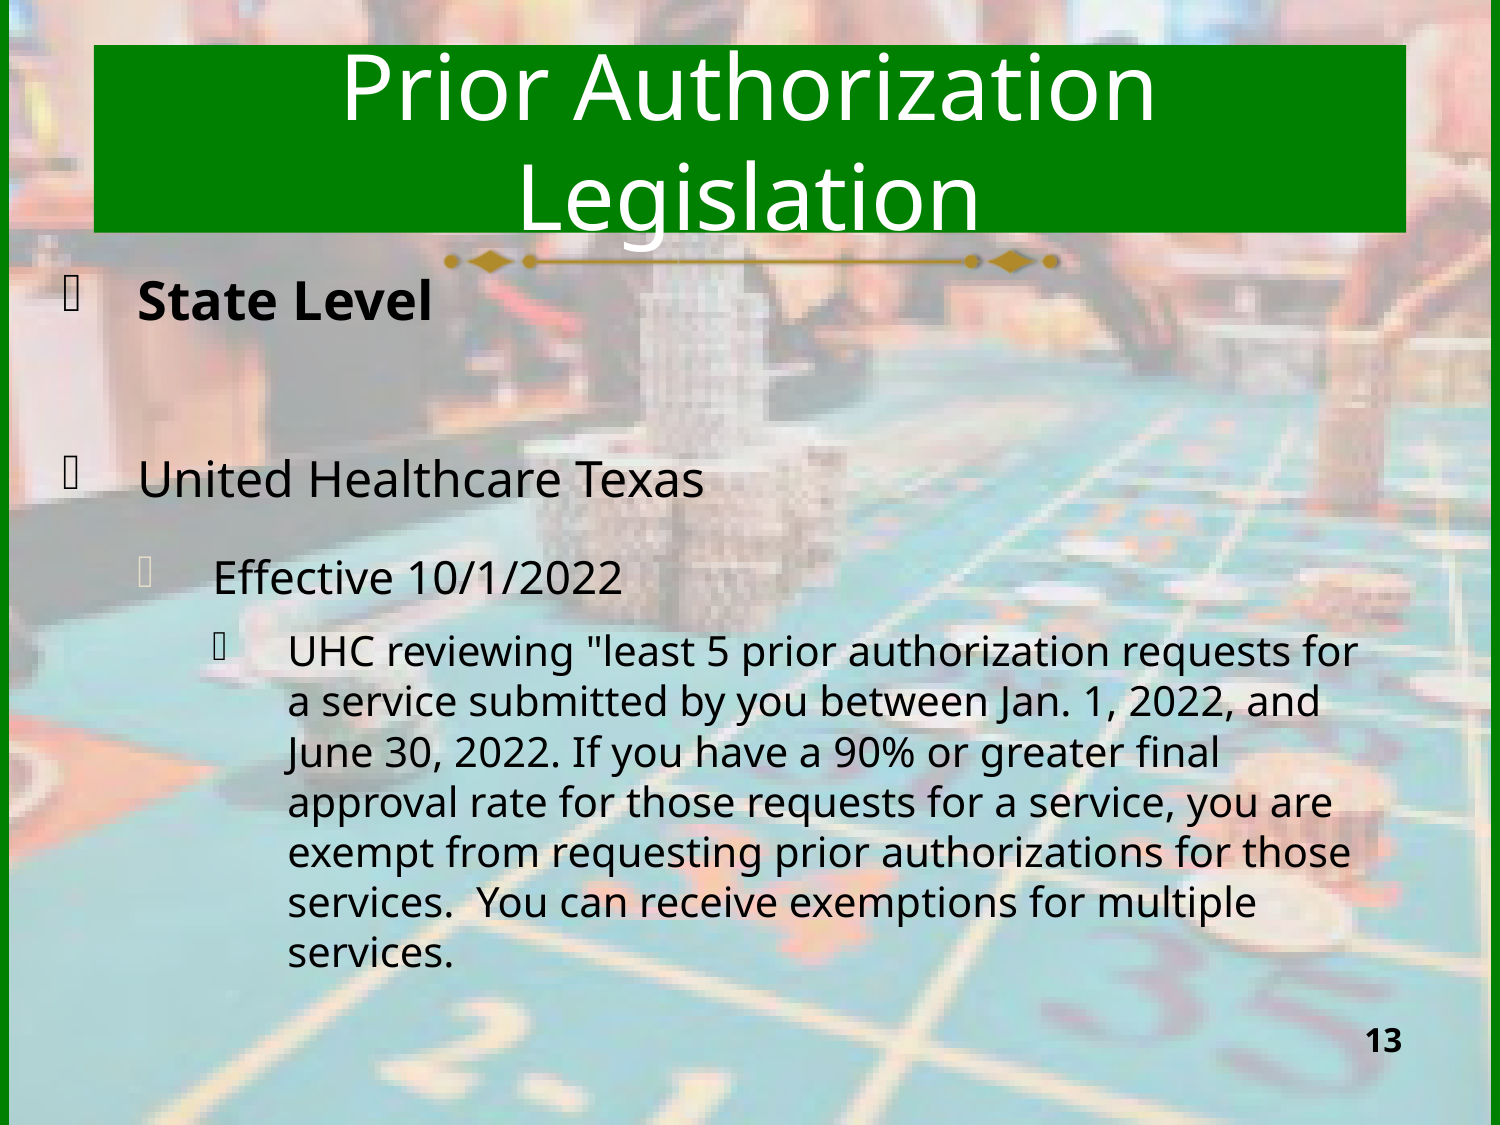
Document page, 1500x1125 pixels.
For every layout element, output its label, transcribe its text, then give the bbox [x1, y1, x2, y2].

list State Level United Healthcare Texas Effective 10/1/2022 UHC reviewing "least 5 prior authorization requests for a service submitted by you between Jan. 1, 2022, and June 30, 2022. If you have a 90% or greater final approval rate for those requests for a service, you are exempt from requesting prior authorizations for those services. You can receive exemptions for multiple services. [47, 258, 1407, 1013]
slide_number 13 [1297, 1012, 1470, 1073]
picture [443, 249, 1057, 258]
title Prior Authorization Legislation [93, 45, 1407, 233]
